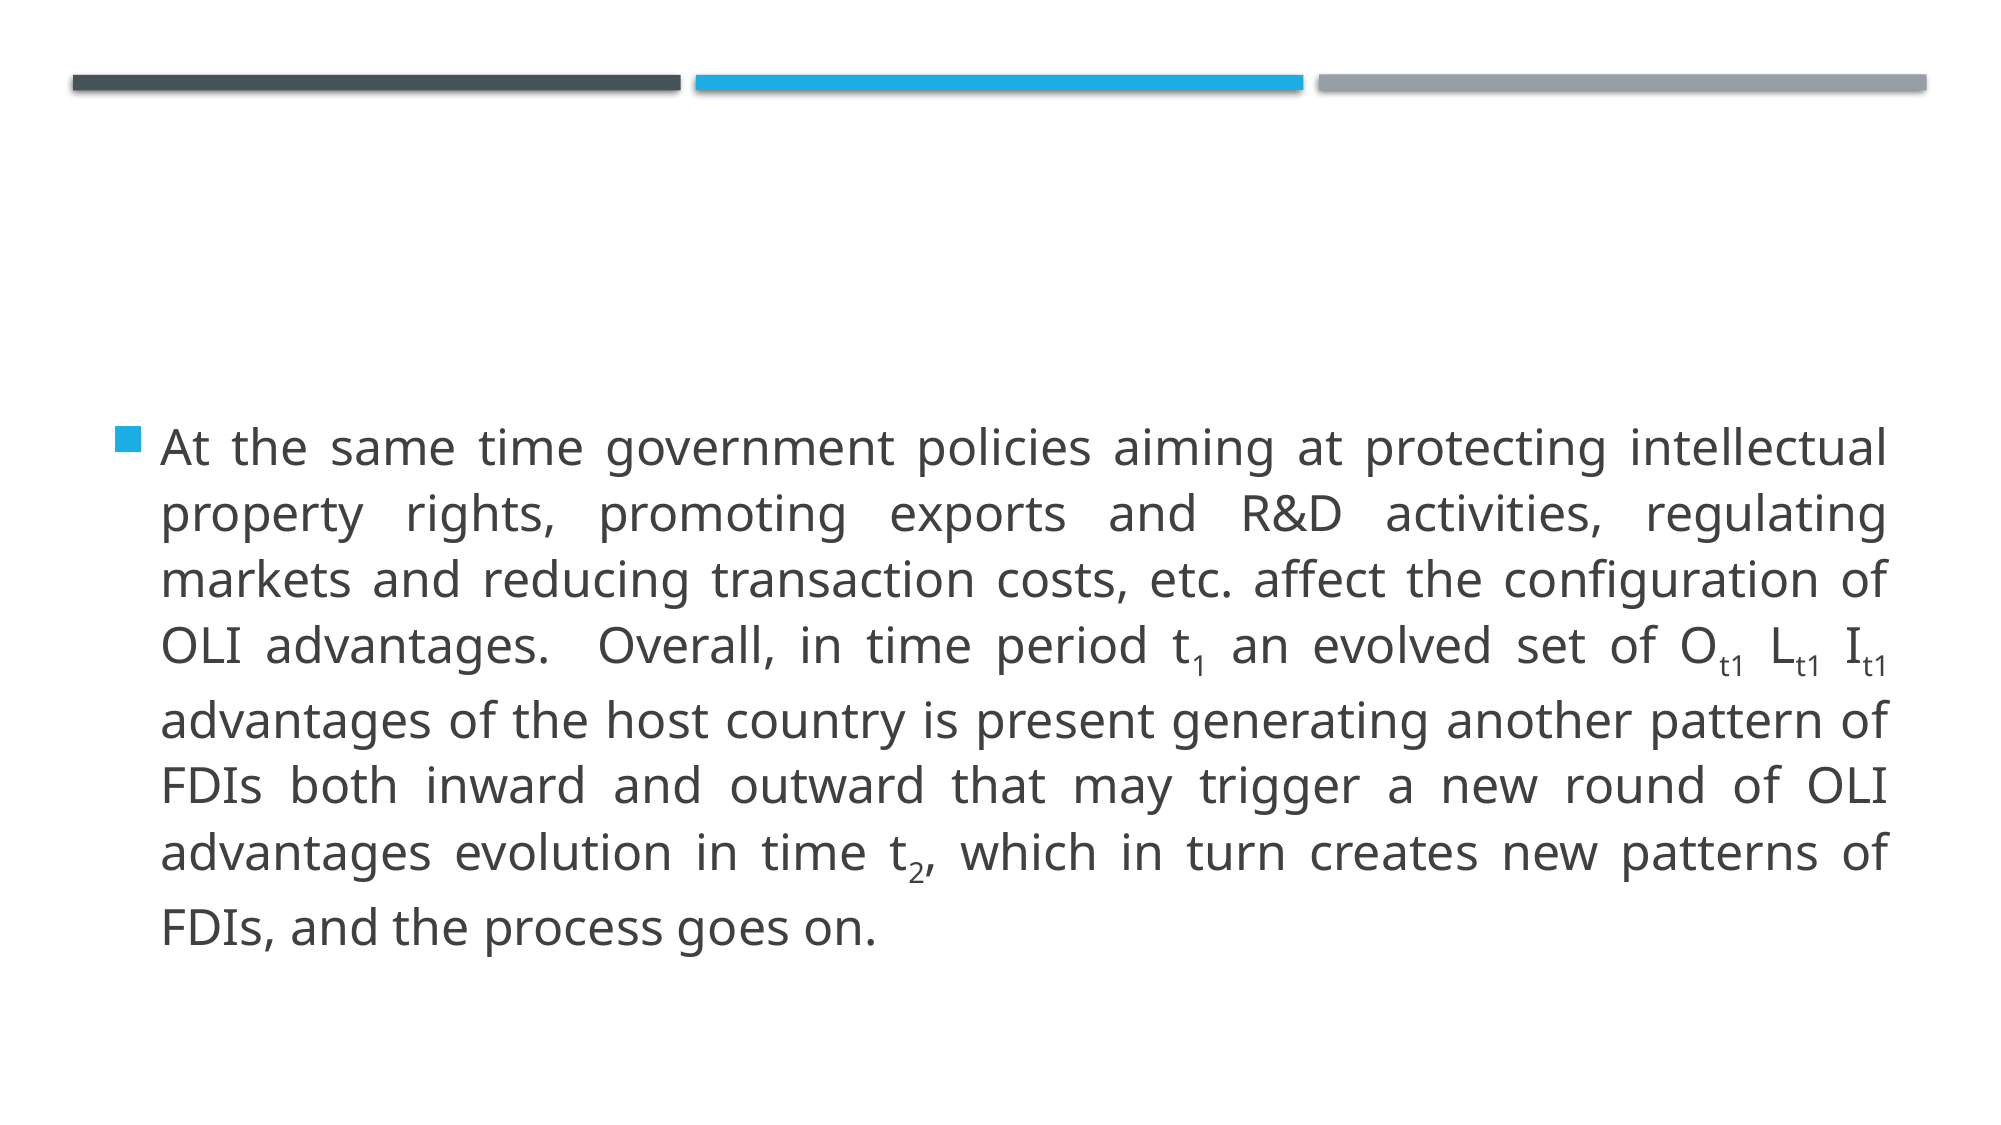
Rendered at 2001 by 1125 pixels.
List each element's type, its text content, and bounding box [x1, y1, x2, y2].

list At the same time government policies aiming at protecting intellectual property rights, promoting exports and R&D activities, regulating markets and reducing transaction costs, etc. affect the configuration of OLI advantages. Overall, in time period t1 an evolved set of Ot1 Lt1 It1 advantages of the host country is present generating another pattern of FDIs both inward and outward that may trigger a new round of OLI advantages evolution in time t2, which in turn creates new patterns of FDIs, and the process goes on. [95, 383, 1905, 981]
